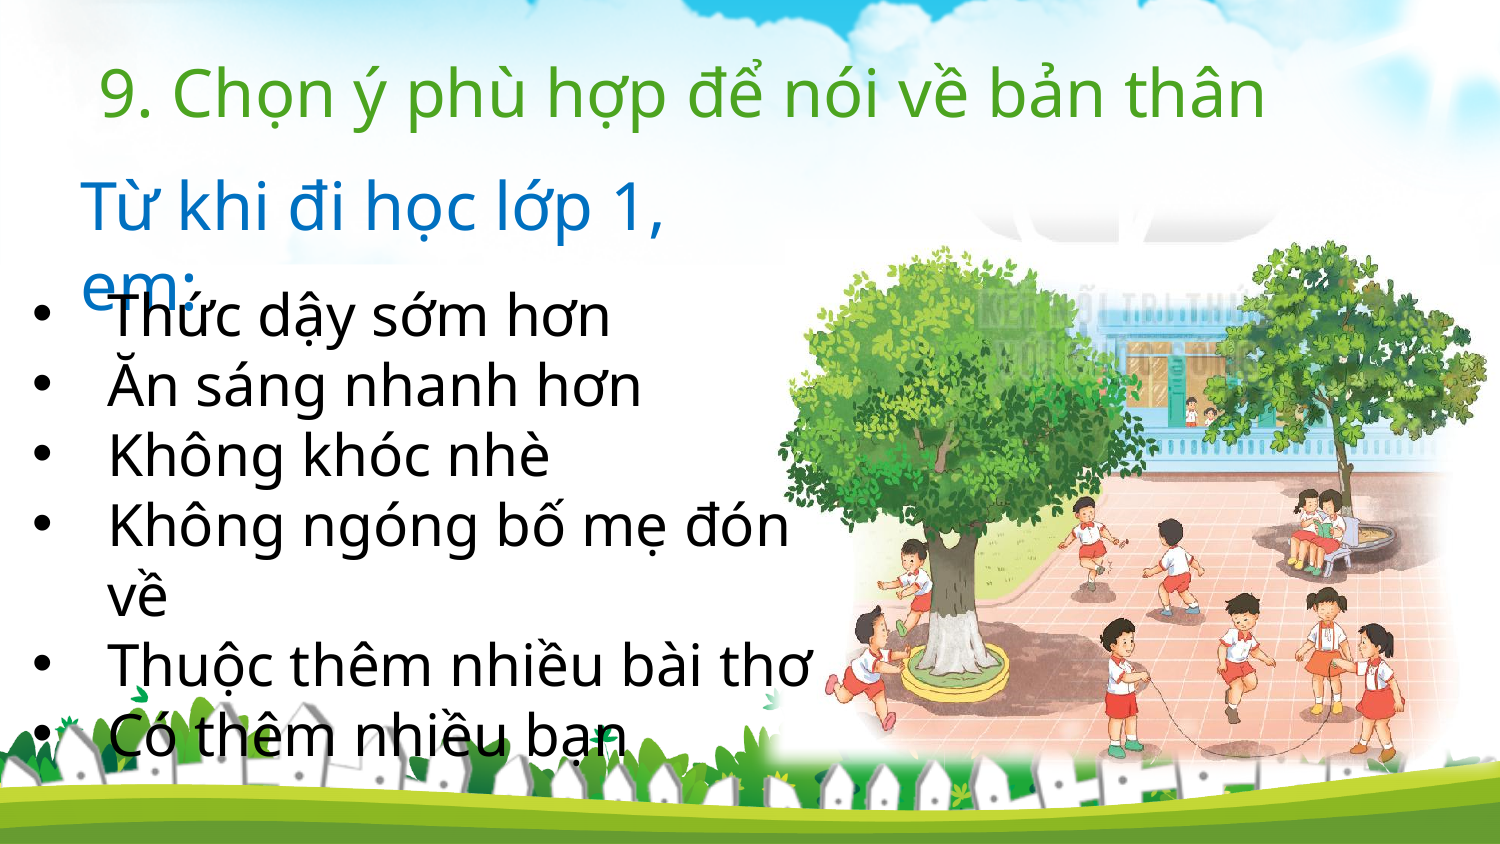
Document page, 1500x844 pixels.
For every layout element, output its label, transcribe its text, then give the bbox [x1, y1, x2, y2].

text_box Từ khi đi học lớp 1, em: [65, 156, 738, 270]
text_box Thức dậy sớm hơn Ăn sáng nhanh hơn Không khóc nhè Không ngóng bố mẹ đón về Thuộc thêm nhiều bài thơ Có thêm nhiều bạn [17, 270, 749, 776]
picture [0, 0, 1500, 844]
text_box 9. Chọn ý phù hợp để nói về bản thân [83, 42, 1345, 138]
